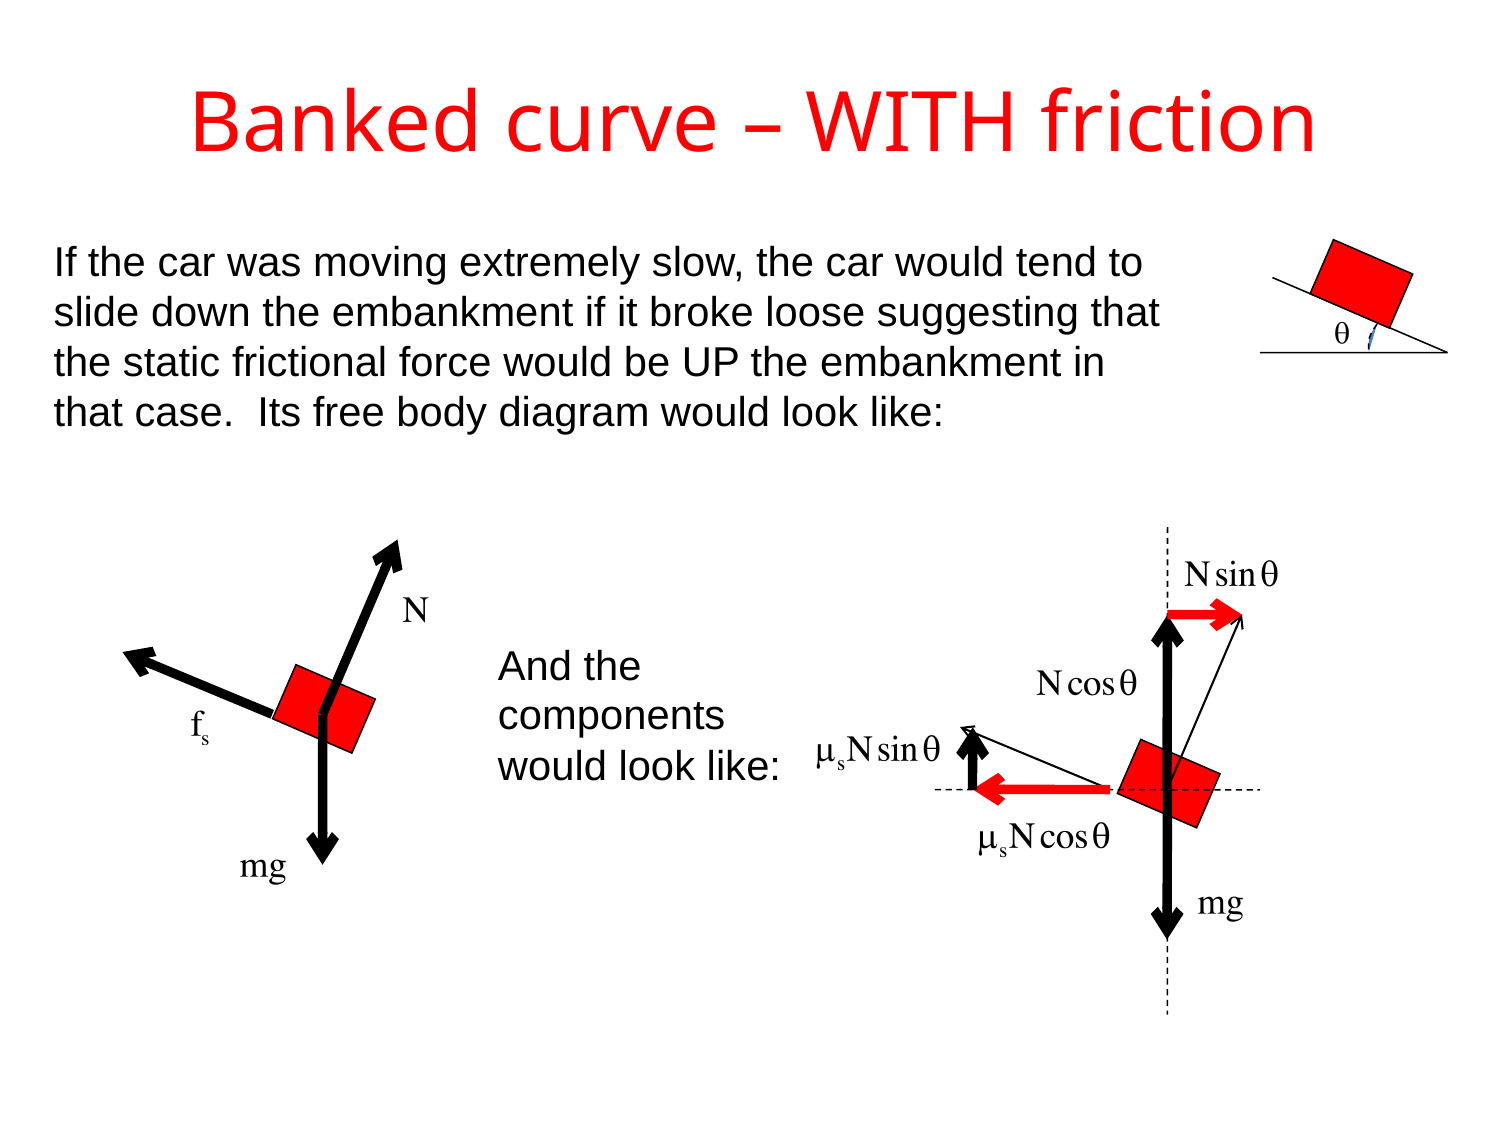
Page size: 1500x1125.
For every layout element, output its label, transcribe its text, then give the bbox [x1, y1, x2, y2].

text_box And the components would look like: [483, 631, 808, 796]
text_box [328, 684, 376, 754]
text_box [1120, 780, 1162, 787]
title Banked curve – WITH friction [135, 47, 1373, 189]
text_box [1179, 551, 1286, 595]
text_box [1368, 323, 1378, 353]
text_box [972, 814, 1118, 864]
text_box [184, 701, 216, 751]
text_box [1125, 797, 1162, 813]
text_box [122, 651, 273, 715]
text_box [1329, 314, 1356, 351]
text_box [1173, 797, 1210, 828]
text_box [1172, 780, 1218, 787]
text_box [234, 852, 293, 892]
text_box [1172, 752, 1179, 769]
text_box If the car was moving extremely slow, the car would tend to slide down the embankment if it broke loose suggesting that the static frictional force would be UP the embankment in that case. Its free body diagram would look like: [38, 227, 1198, 442]
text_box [397, 591, 437, 628]
text_box [1178, 757, 1209, 769]
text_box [1030, 661, 1143, 705]
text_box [1116, 664, 1293, 740]
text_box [1191, 888, 1250, 929]
text_box [1310, 239, 1413, 329]
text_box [272, 589, 448, 665]
text_box [1127, 748, 1162, 769]
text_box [959, 726, 1110, 790]
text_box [809, 726, 946, 776]
text_box [275, 674, 332, 739]
